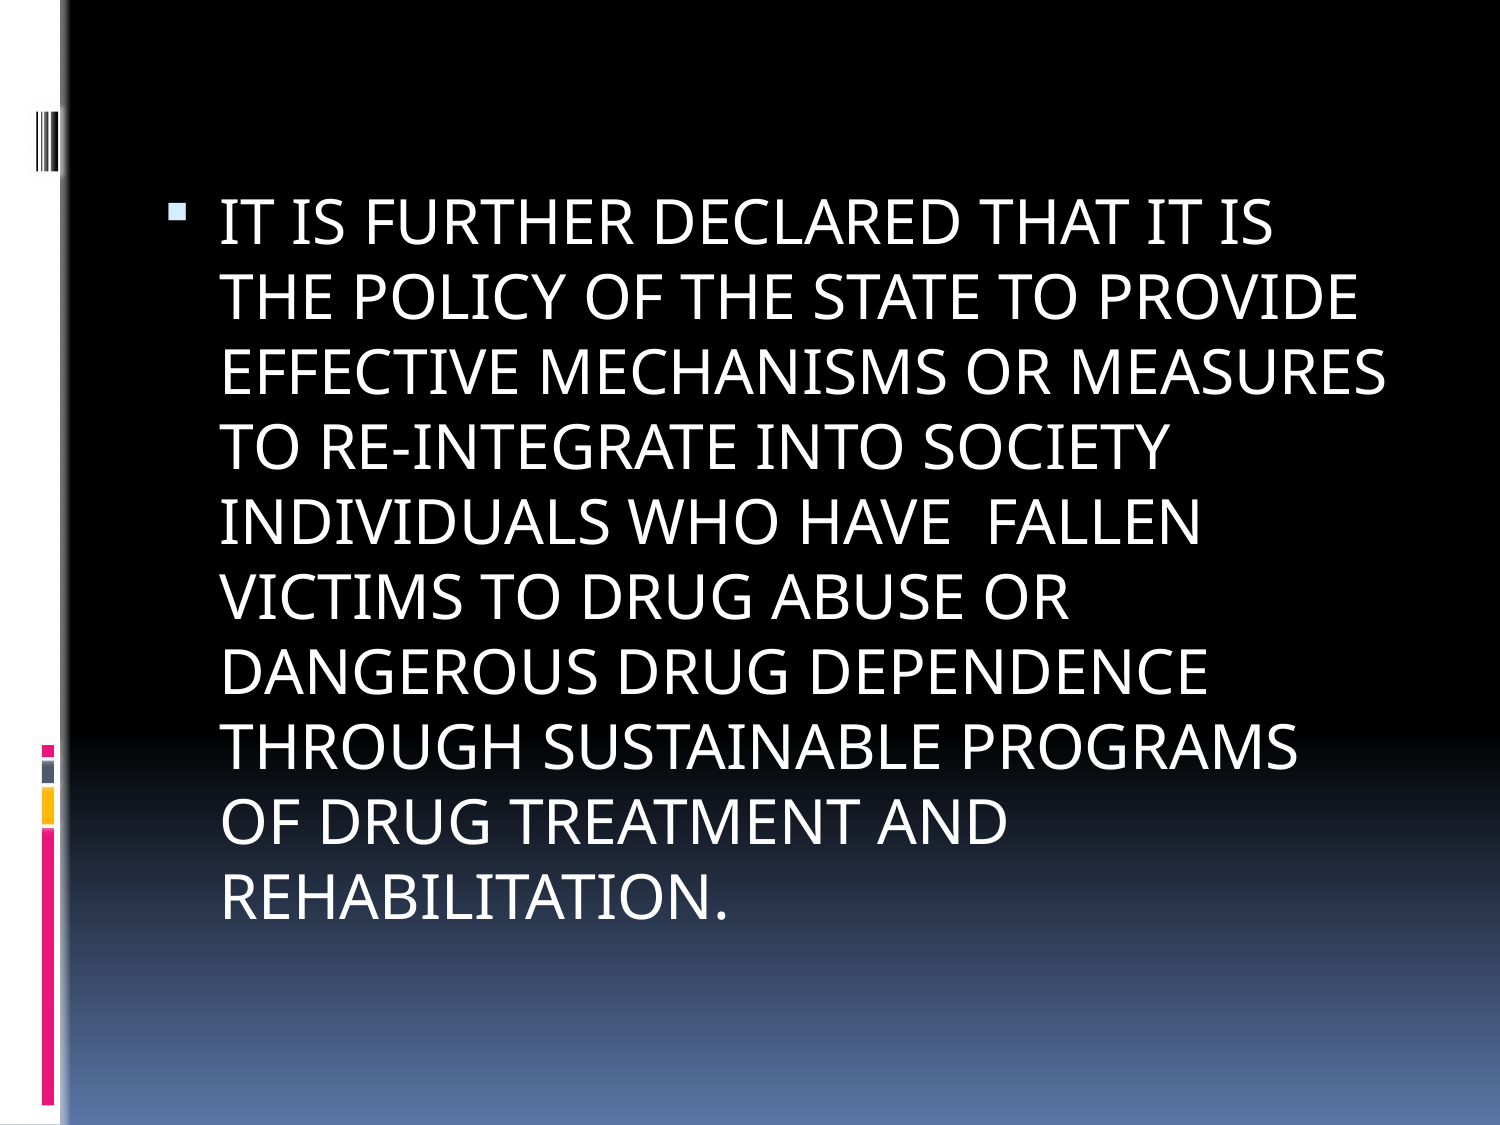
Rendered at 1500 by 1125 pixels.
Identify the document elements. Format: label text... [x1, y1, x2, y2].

list IT IS FURTHER DECLARED THAT IT IS THE POLICY OF THE STATE TO PROVIDE EFFECTIVE MECHANISMS OR MEASURES TO RE-INTEGRATE INTO SOCIETY INDIVIDUALS WHO HAVE FALLEN VICTIMS TO DRUG ABUSE OR DANGEROUS DRUG DEPENDENCE THROUGH SUSTAINABLE PROGRAMS OF DRUG TREATMENT AND REHABILITATION. [137, 174, 1413, 925]
